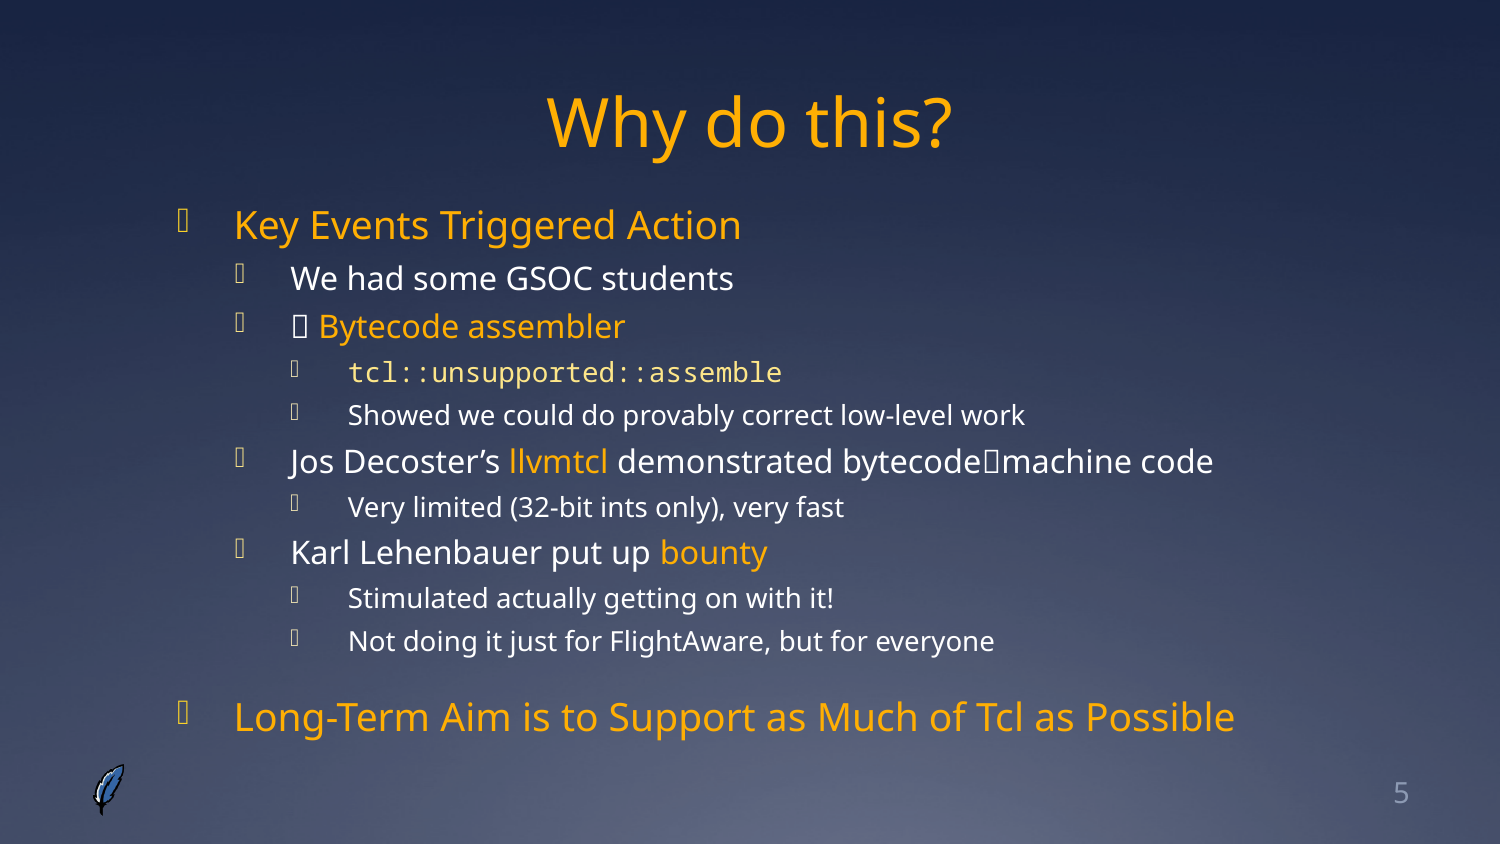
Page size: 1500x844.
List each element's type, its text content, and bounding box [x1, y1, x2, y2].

title Why do this? [100, 71, 1400, 169]
slide_number 5 [1325, 772, 1425, 817]
list Key Events Triggered Action We had some GSOC students  Bytecode assembler tcl::unsupported::assemble Showed we could do provably correct low-level work Jos Decoster’s llvmtcl demonstrated bytecodemachine code Very limited (32-bit ints only), very fast Karl Lehenbauer put up bounty Stimulated actually getting on with it! Not doing it just for FlightAware, but for everyone Long-Term Aim is to Support as Much of Tcl as Possible [162, 193, 1338, 754]
picture [75, 764, 143, 816]
